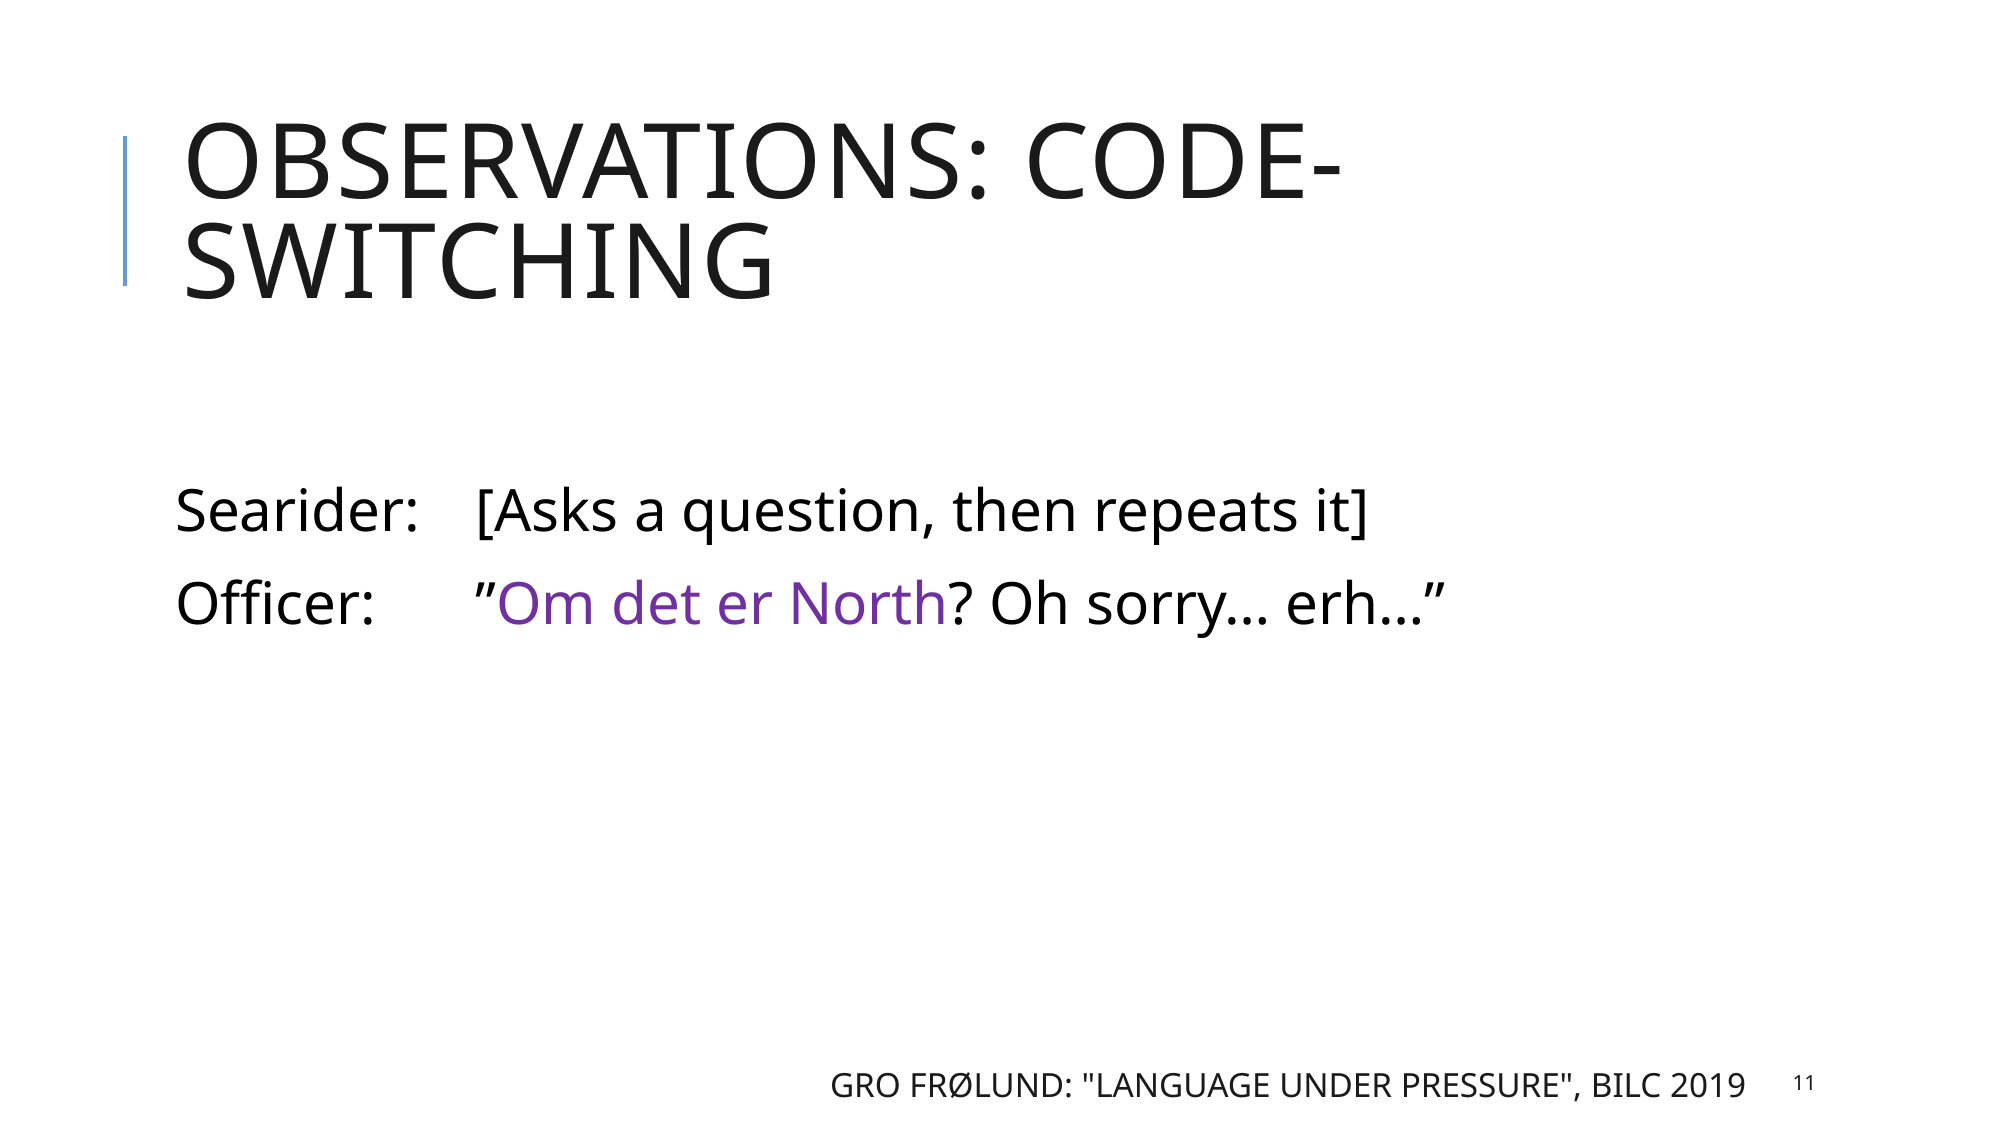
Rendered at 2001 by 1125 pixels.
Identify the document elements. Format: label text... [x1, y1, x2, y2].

slide_number 11 [1777, 1061, 1938, 1107]
title Observations: code-switching [168, 96, 1763, 342]
list Searider: [Asks a question, then repeats it] Officer: ”Om det er North? Oh sorry… erh…” [168, 375, 1763, 1035]
footer Gro Frølund: "Language under pressure", BILC 2019 [794, 1061, 1763, 1107]
